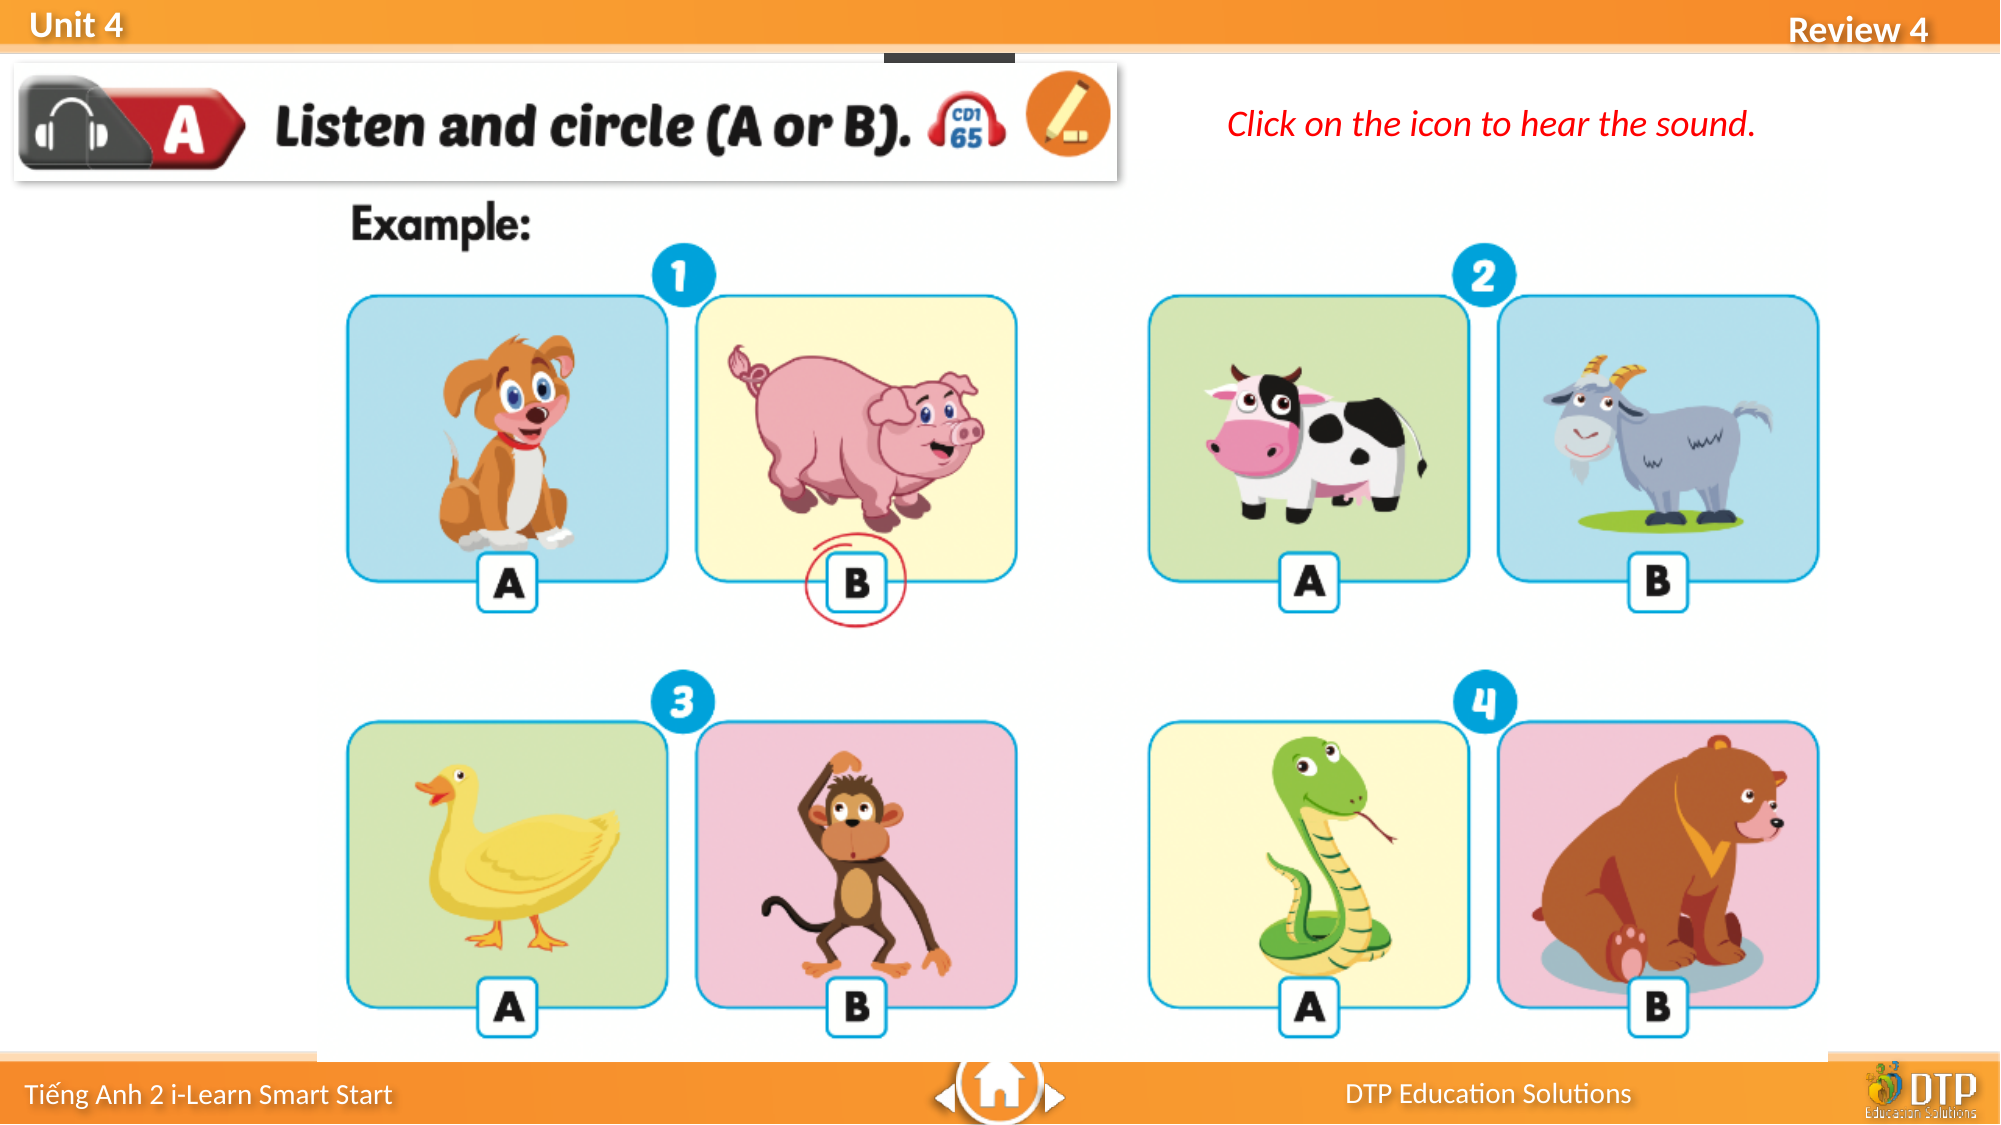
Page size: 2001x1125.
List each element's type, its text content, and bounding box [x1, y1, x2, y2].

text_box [882, 51, 1017, 62]
picture [0, 0, 2000, 1125]
text_box Click on the icon to hear the sound. [1212, 91, 1889, 152]
